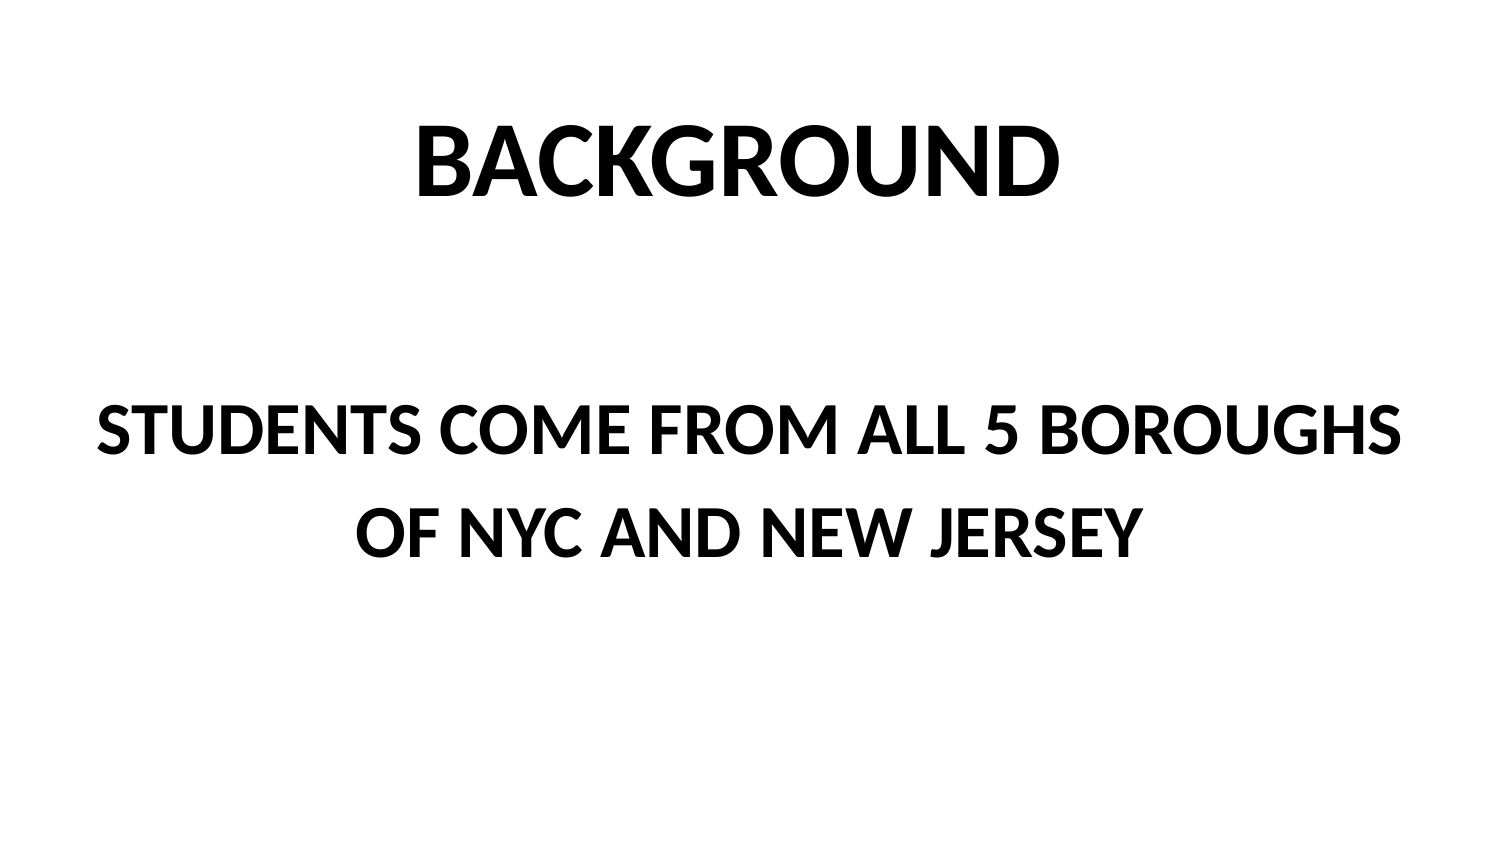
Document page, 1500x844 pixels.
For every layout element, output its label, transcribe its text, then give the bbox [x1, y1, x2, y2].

title BACKGROUND [51, 72, 1449, 167]
list STUDENTS COME FROM ALL 5 BOROUGHS OF NYC AND NEW JERSEY [51, 350, 1449, 844]
